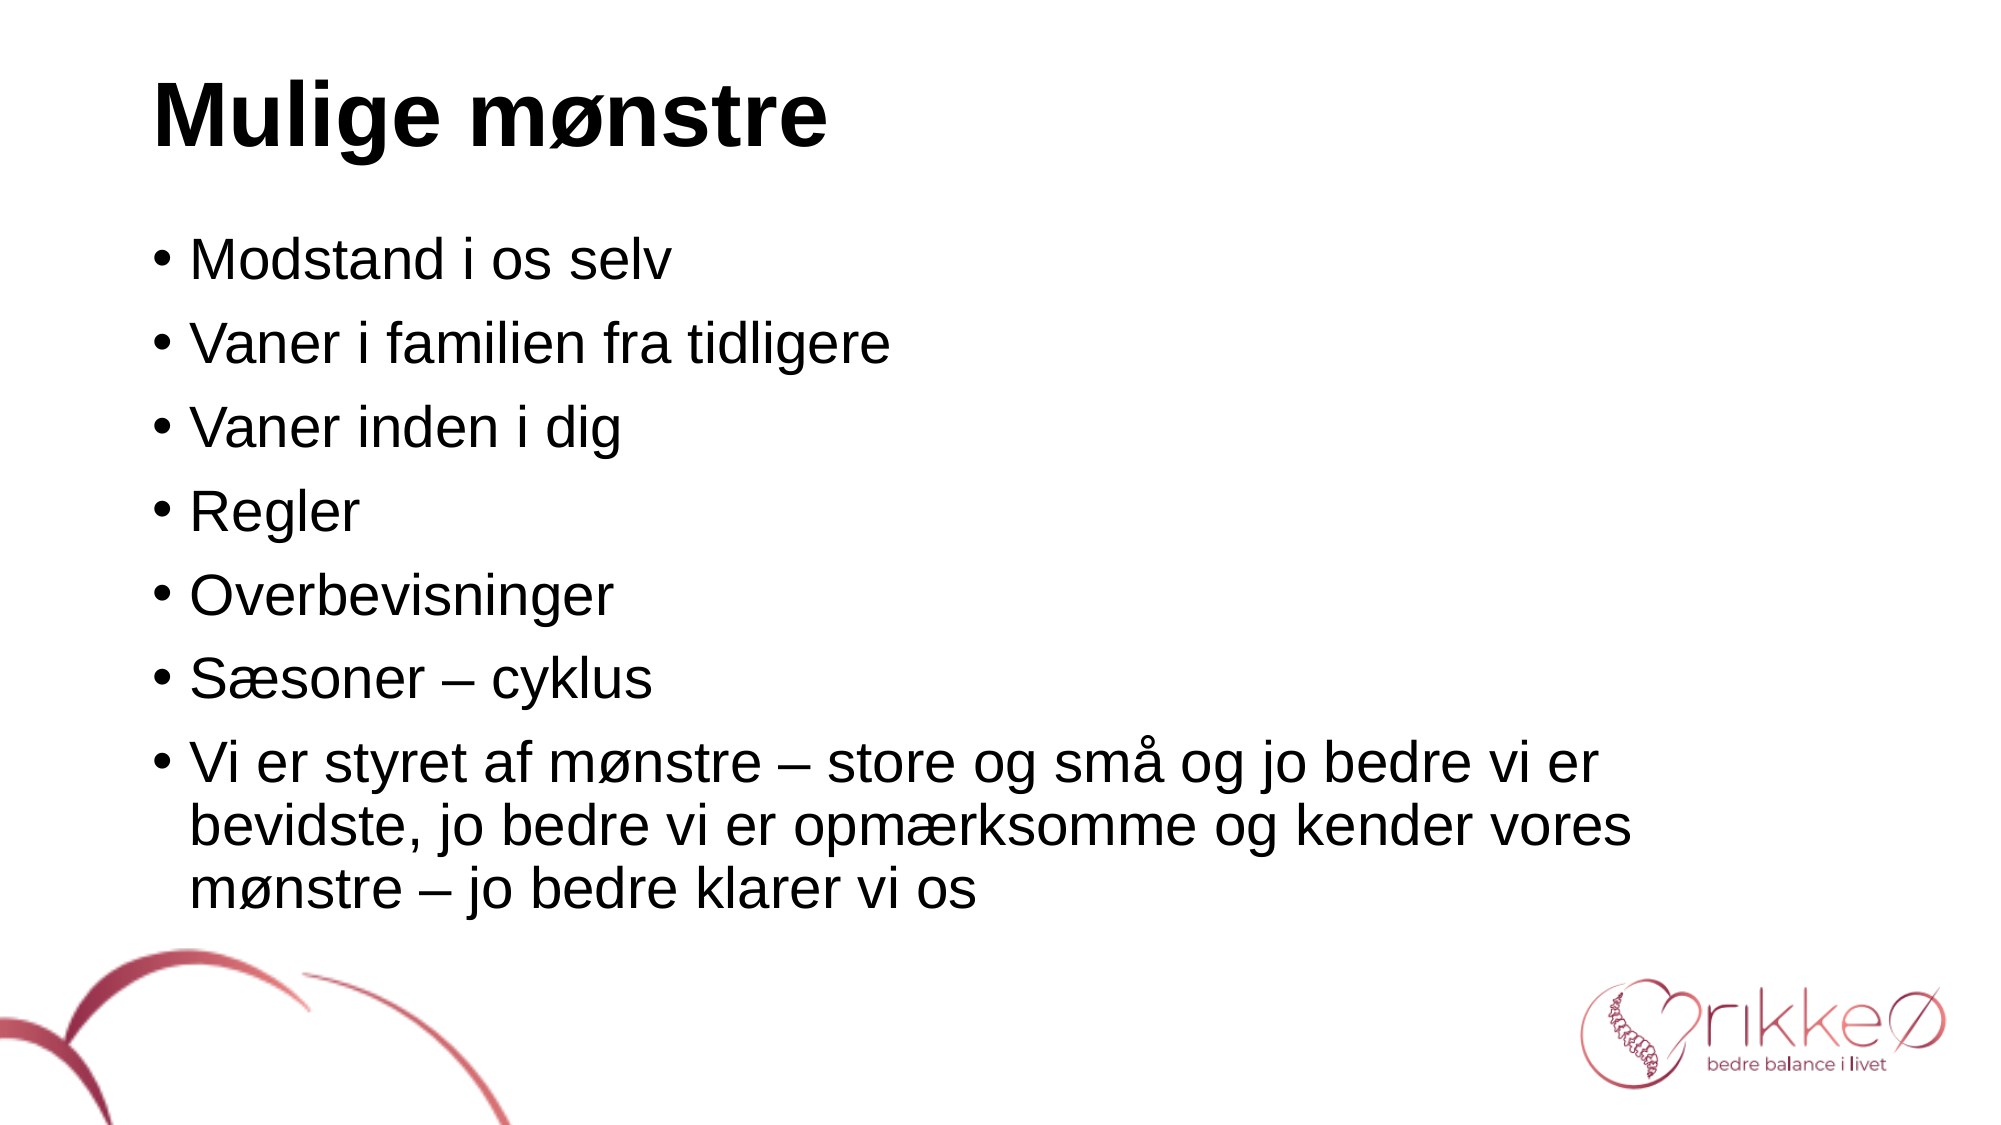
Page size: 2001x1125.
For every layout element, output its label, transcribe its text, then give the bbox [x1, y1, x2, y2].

title Mulige mønstre [137, 59, 1863, 222]
list Modstand i os selv Vaner i familien fra tidligere Vaner inden i dig Regler Overbevisninger Sæsoner – cyklus Vi er styret af mønstre – store og små og jo bedre vi er bevidste, jo bedre vi er opmærksomme og kender vores mønstre – jo bedre klarer vi os [137, 222, 1863, 1000]
